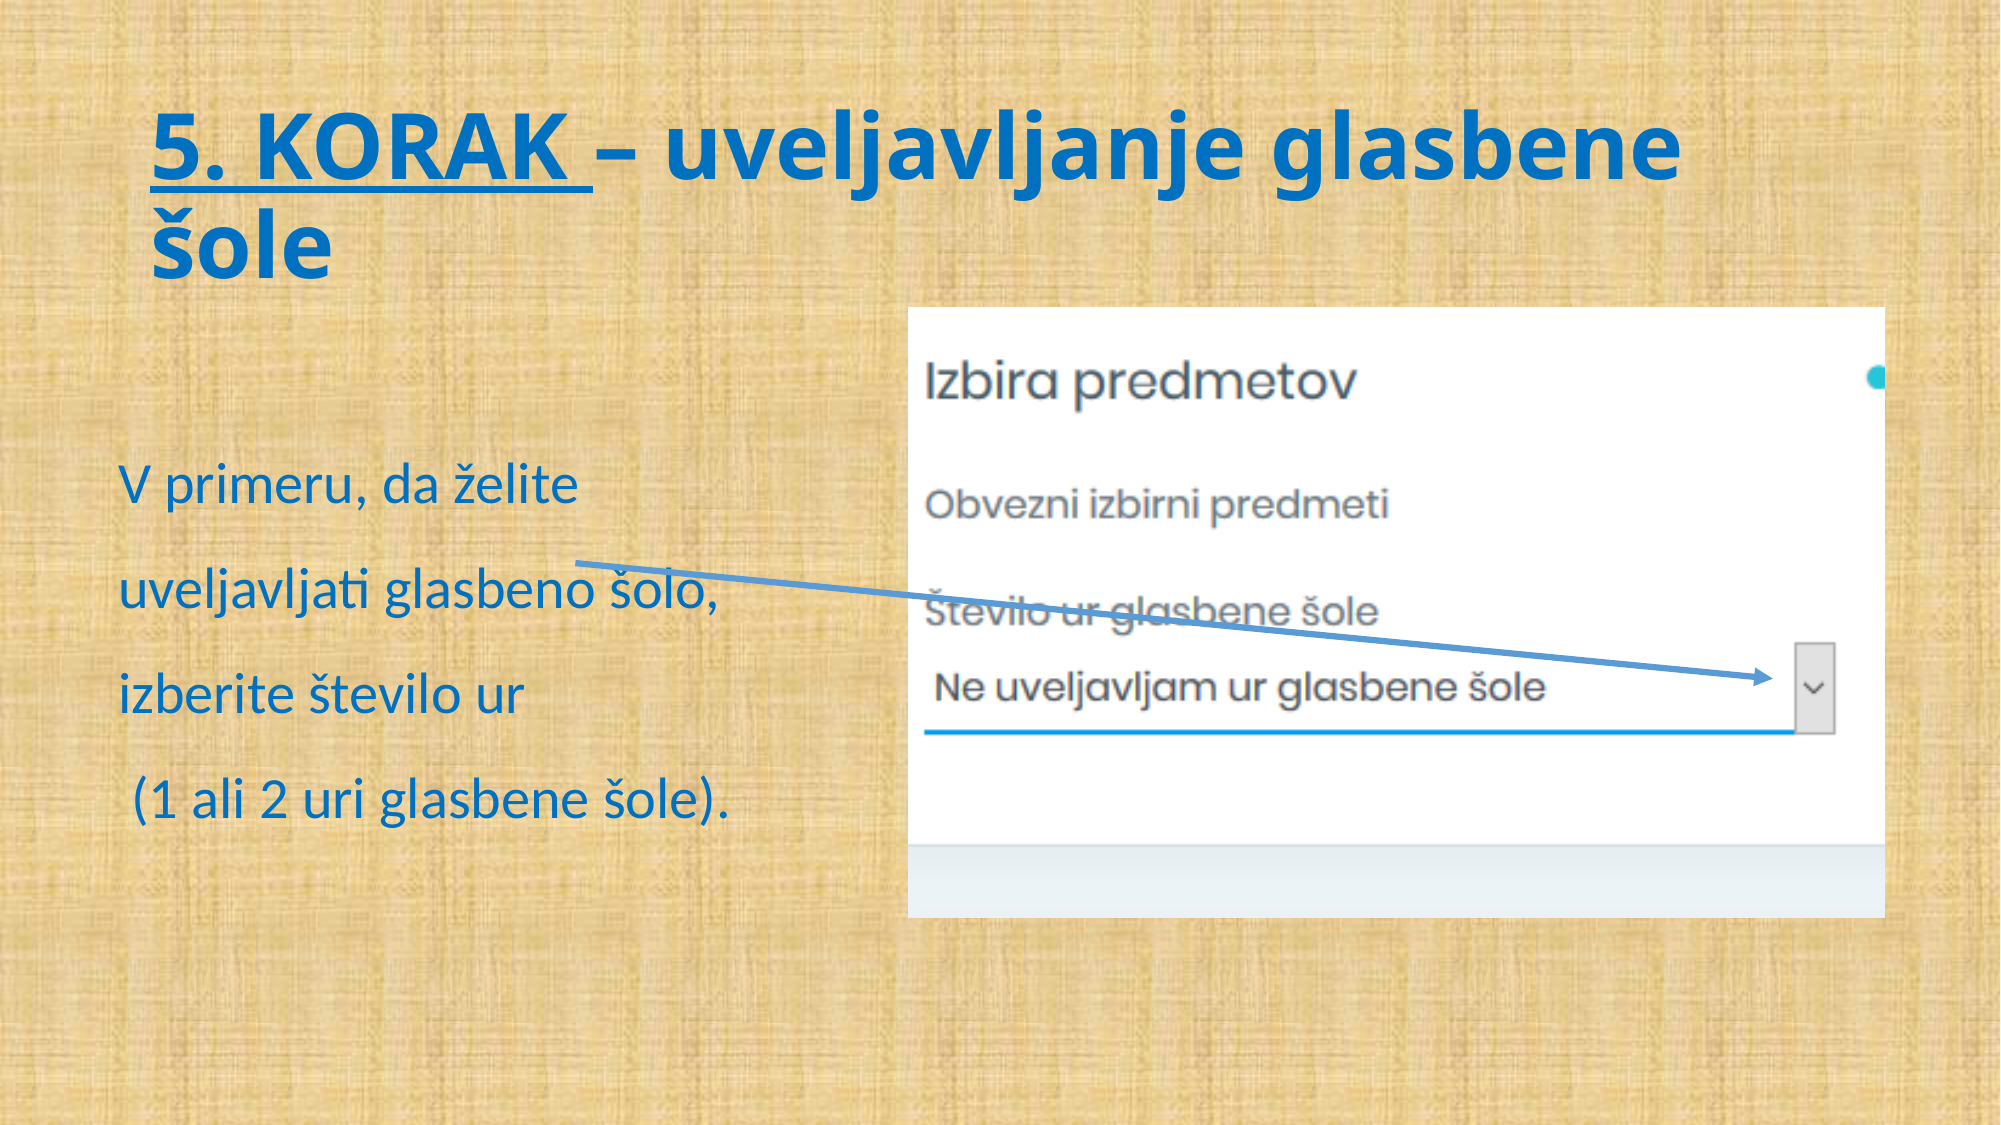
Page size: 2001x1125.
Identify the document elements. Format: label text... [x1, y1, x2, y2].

text_box V primeru, da želite uveljavljati glasbeno šolo, izberite število ur (1 ali 2 uri glasbene šole). [103, 402, 844, 838]
title 5. KORAK – uveljavljanje glasbene šole [135, 90, 1861, 308]
picture [0, 0, 2001, 1125]
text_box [575, 563, 1773, 679]
